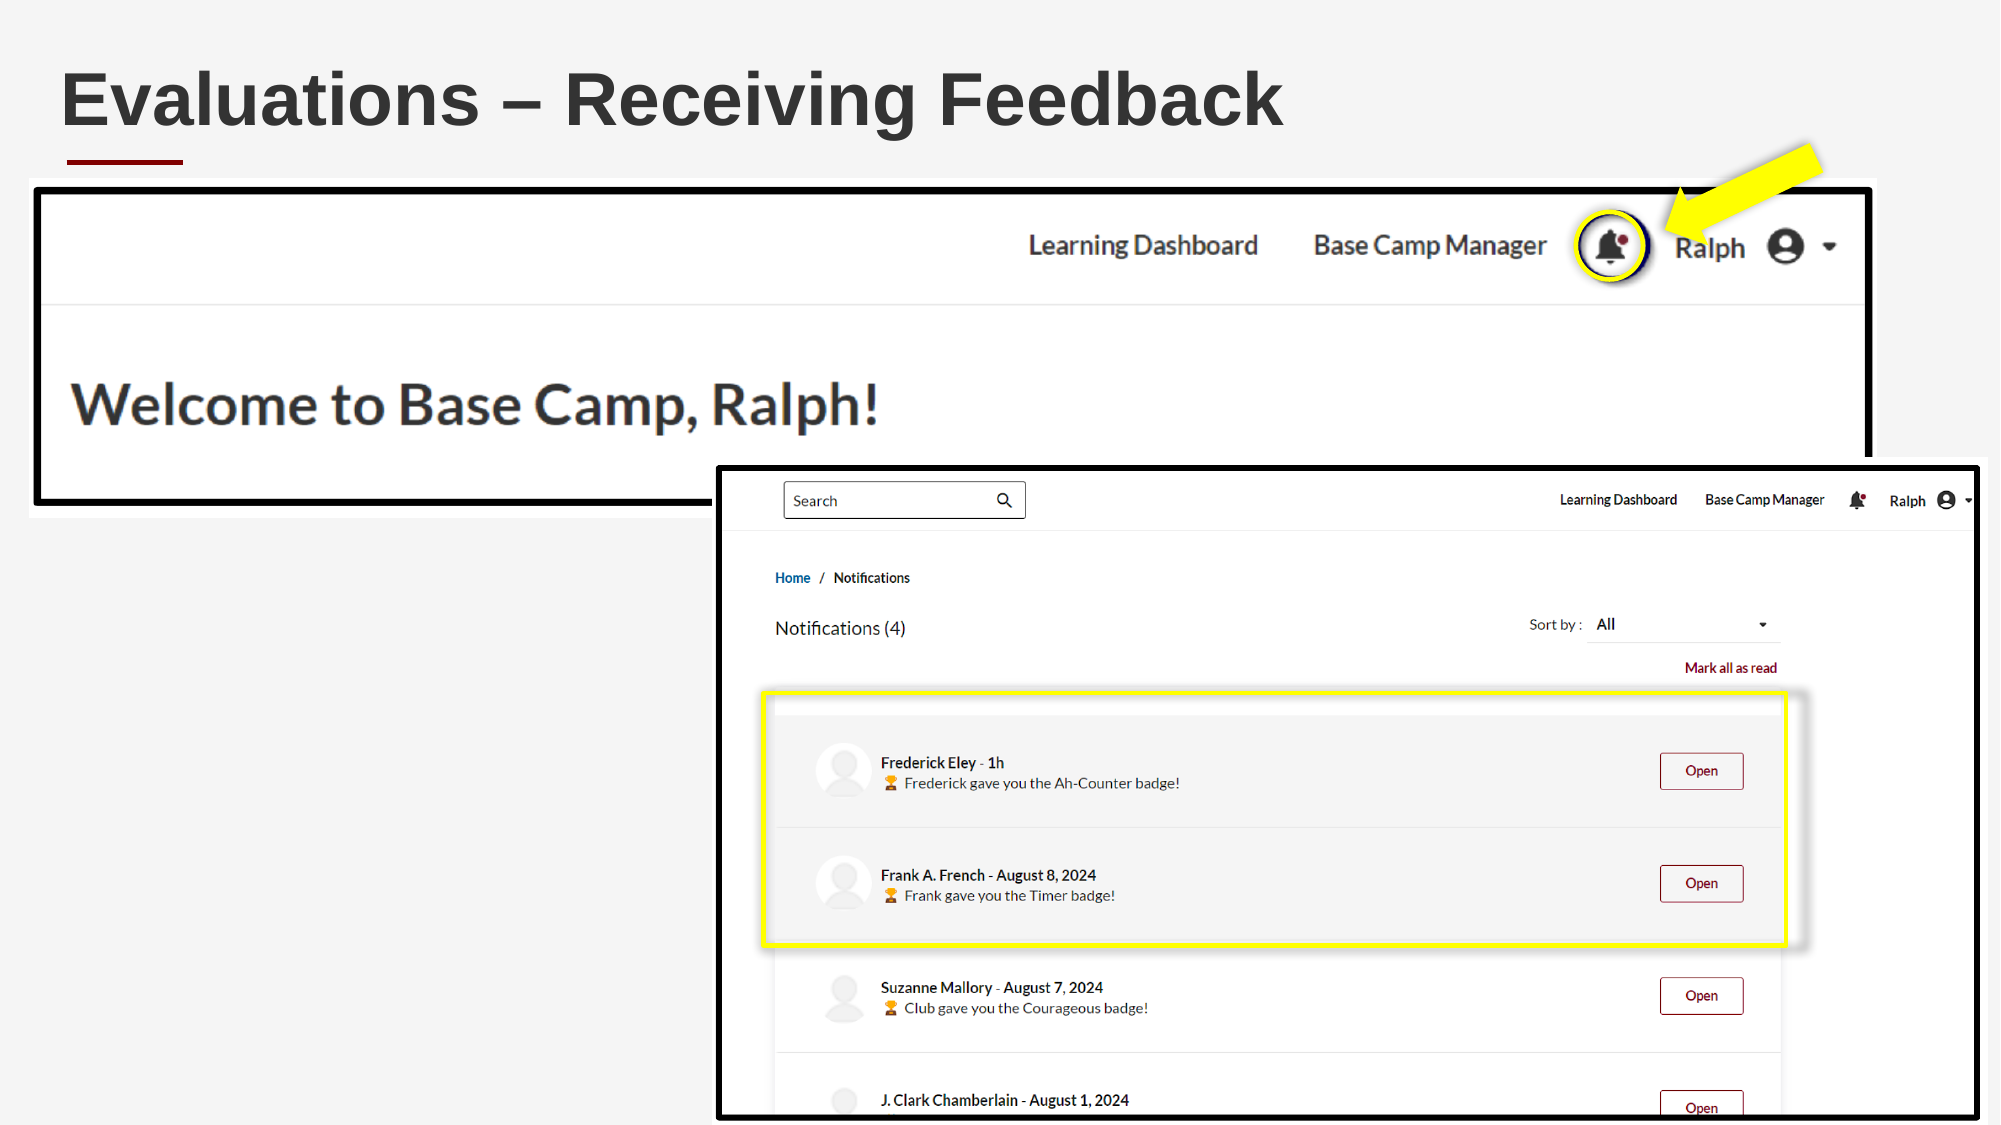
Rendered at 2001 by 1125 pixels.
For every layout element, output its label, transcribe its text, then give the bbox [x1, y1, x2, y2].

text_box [712, 457, 1988, 1125]
text_box [1736, 143, 1824, 178]
title Evaluations – Receiving Feedback [45, 48, 1957, 155]
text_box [29, 178, 1877, 518]
